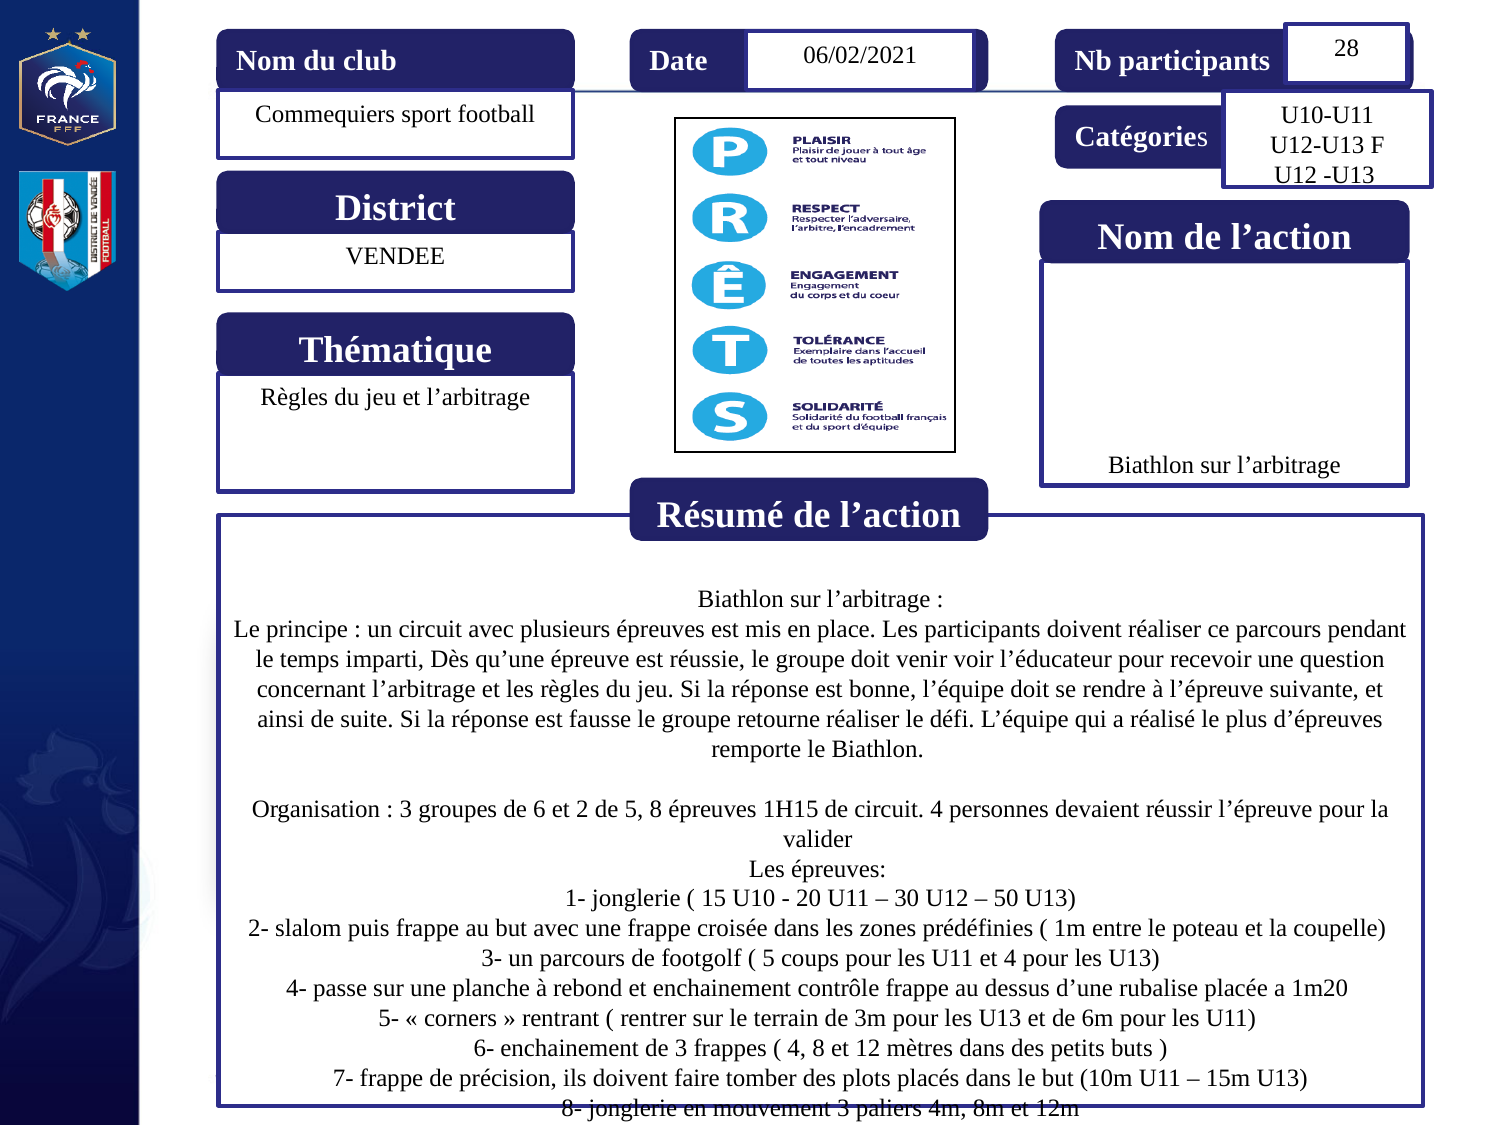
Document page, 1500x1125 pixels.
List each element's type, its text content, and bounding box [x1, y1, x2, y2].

text_box U10-U11 U12-U13 F U12 -U13 [1221, 89, 1434, 189]
text_box Date [629, 28, 989, 93]
text_box Nom de l’action [1039, 200, 1410, 264]
text_box Catégories [1054, 105, 1221, 169]
text_box Thématique [216, 312, 575, 376]
text_box Règles du jeu et l’arbitrage [216, 371, 575, 494]
text_box District [216, 170, 575, 234]
text_box Commequiers sport football [216, 88, 575, 160]
text_box 28 [1283, 22, 1410, 85]
text_box Nb participants [1054, 28, 1414, 93]
picture [0, 0, 1500, 1125]
text_box Résumé de l’action [629, 477, 989, 541]
text_box Biathlon sur l’arbitrage : Le principe : un circuit avec plusieurs épreuves est mis en place. Les participants doivent réaliser ce parcours pendant le temps imparti, Dès qu’une épreuve est réussie, le groupe doit venir voir l’éducateur pour recevoir une question concernant l’arbitrage et les règles du jeu. Si la réponse est bonne, l’équipe doit se rendre à l’épreuve suivante, et ainsi de suite. Si la réponse est fausse le groupe retourne réaliser le défi. L’équipe qui a réalisé le plus d’épreuves remporte le Biathlon. Organisation : 3 groupes de 6 et 2 de 5, 8 épreuves 1H15 de circuit. 4 personnes devaient réussir l’épreuve pour la valider Les épreuves: 1- jonglerie ( 15 U10 - 20 U11 – 30 U12 – 50 U13) 2- slalom puis frappe au but avec une frappe croisée dans les zones prédéfinies ( 1m entre le poteau et la coupelle) 3- un parcours de footgolf ( 5 coups pour les U11 et 4 pour les U13) 4- passe sur une planche à rebond et enchainement contrôle frappe au dessus d’une rubalise placée a 1m20 5- « corners » rentrant ( rentrer sur le terrain de 3m pour les U13 et de 6m pour les U11) 6- enchainement de 3 frappes ( 4, 8 et 12 mètres dans des petits buts ) 7- frappe de précision, ils doivent faire tomber des plots placés dans le but (10m U11 – 15m U13) 8- jonglerie en mouvement 3 paliers 4m, 8m et 12m [216, 513, 1425, 1108]
text_box Biathlon sur l’arbitrage [1039, 259, 1410, 488]
text_box VENDEE [216, 230, 575, 293]
text_box 06/02/2021 [744, 29, 976, 92]
text_box [289, 0, 1329, 105]
text_box Nom du club [216, 28, 575, 88]
